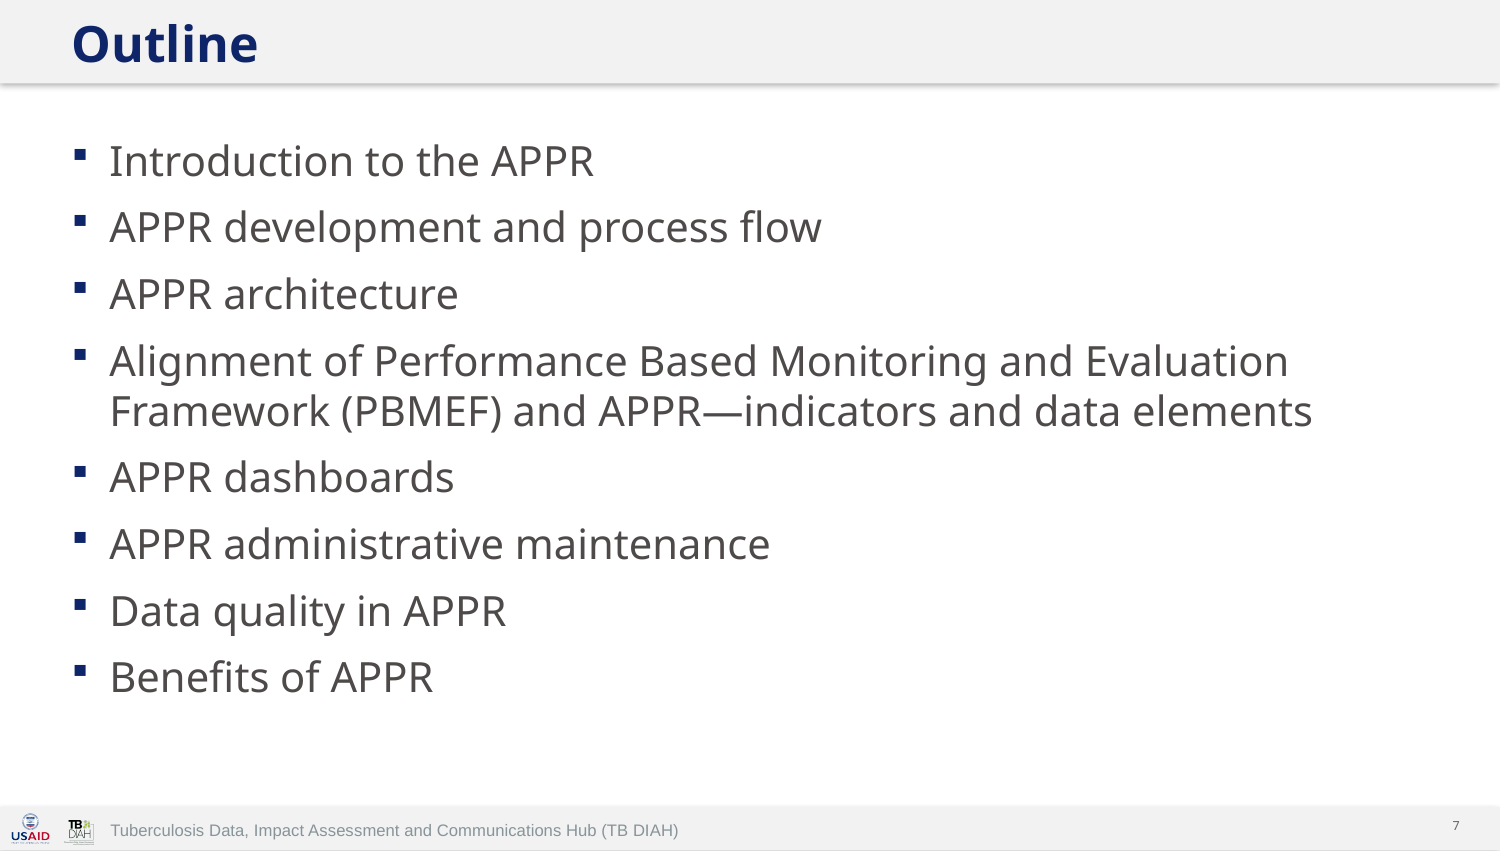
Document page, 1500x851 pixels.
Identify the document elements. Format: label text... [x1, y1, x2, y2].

title Outline [56, 3, 1332, 80]
slide_number 7 [1370, 811, 1475, 843]
picture [3, 805, 58, 851]
picture [64, 820, 94, 845]
list Introduction to the APPR APPR development and process flow APPR architecture Alignment of Performance Based Monitoring and Evaluation Framework (PBMEF) and APPR—indicators and data elements APPR dashboards APPR administrative maintenance Data quality in APPR Benefits of APPR [56, 126, 1332, 749]
